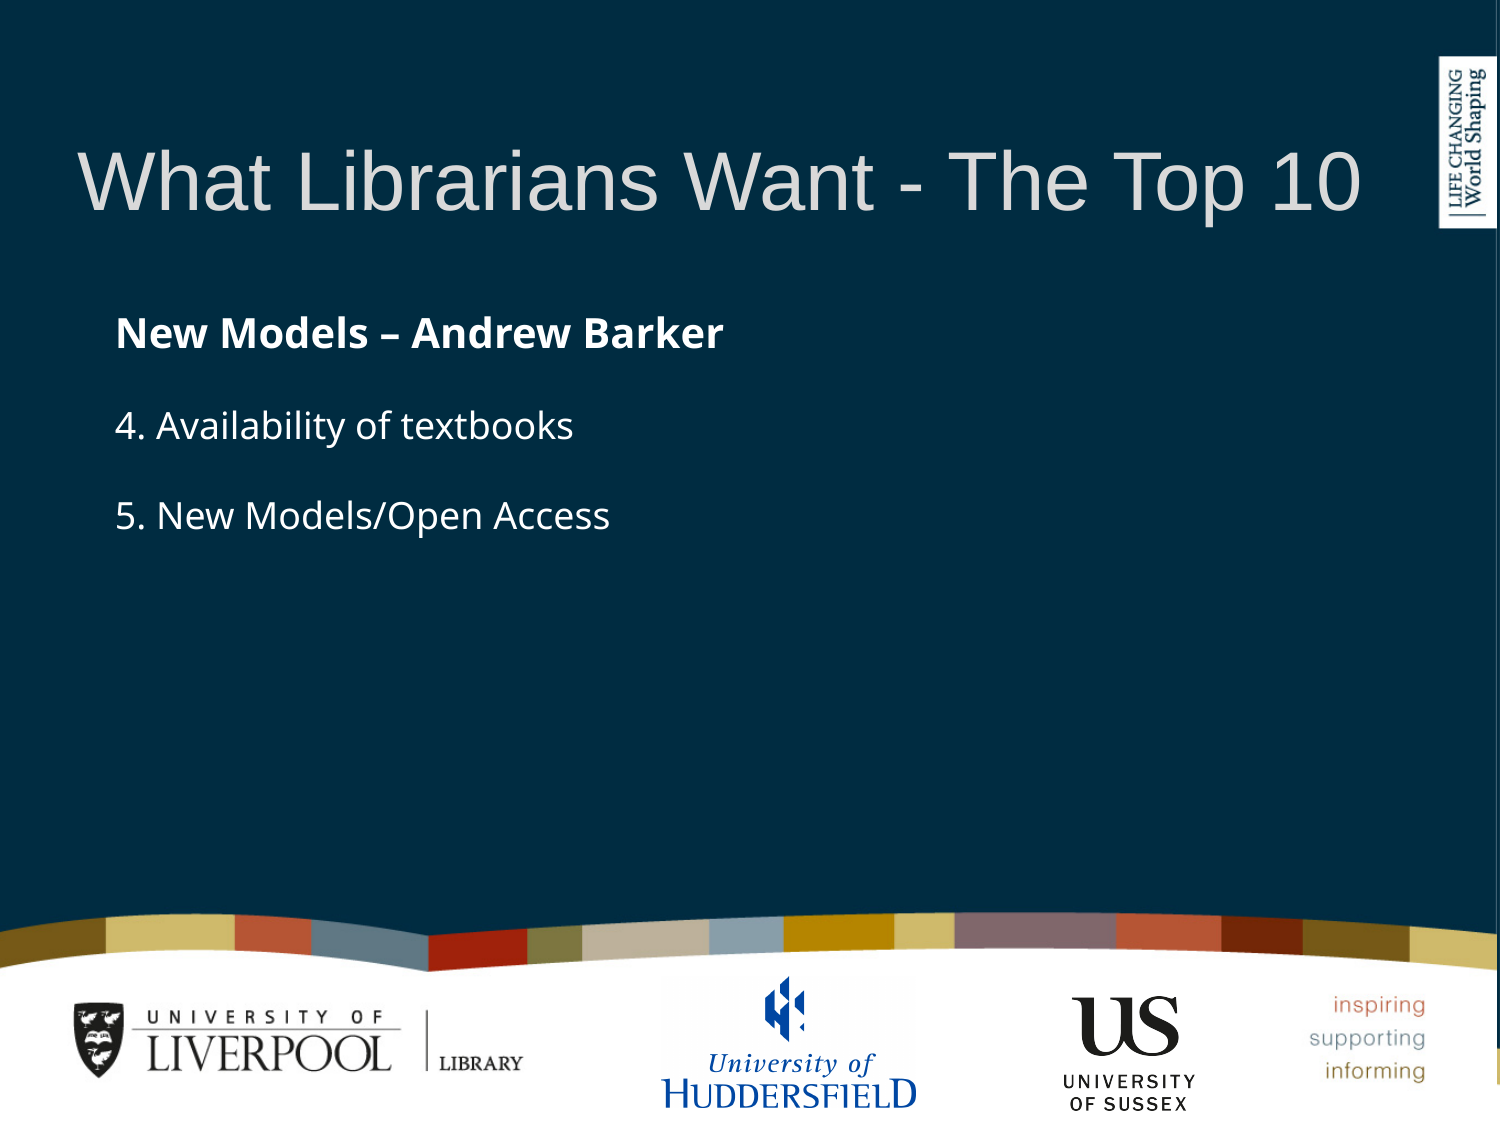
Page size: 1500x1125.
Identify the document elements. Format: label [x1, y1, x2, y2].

picture [339, 317, 344, 347]
picture [493, 419, 511, 439]
picture [382, 335, 398, 339]
picture [187, 509, 203, 529]
picture [709, 325, 723, 347]
picture [520, 509, 533, 529]
picture [327, 509, 343, 529]
picture [1004, 150, 1038, 209]
picture [0, 911, 1500, 1125]
picture [949, 153, 995, 209]
picture [379, 411, 391, 438]
picture [1206, 166, 1242, 227]
picture [160, 503, 180, 528]
picture [470, 317, 490, 348]
picture [206, 509, 233, 528]
picture [162, 150, 196, 209]
picture [683, 325, 703, 348]
picture [444, 325, 464, 347]
picture [119, 319, 144, 347]
picture [853, 157, 873, 210]
picture [538, 509, 551, 529]
picture [1276, 153, 1311, 209]
picture [420, 509, 424, 537]
picture [540, 411, 554, 438]
picture [286, 317, 307, 348]
picture [1439, 56, 1496, 228]
picture [486, 166, 506, 209]
picture [658, 317, 678, 347]
picture [390, 502, 413, 529]
picture [595, 509, 608, 529]
picture [1048, 166, 1086, 210]
picture [413, 319, 439, 347]
picture [1158, 166, 1196, 210]
picture [577, 509, 590, 529]
picture [442, 509, 458, 529]
picture [578, 166, 612, 209]
picture [261, 325, 282, 348]
picture [558, 419, 572, 439]
picture [402, 415, 413, 439]
picture [495, 503, 516, 528]
picture [425, 509, 436, 529]
picture [313, 325, 333, 348]
picture [250, 157, 270, 210]
picture [181, 419, 198, 438]
picture [365, 150, 401, 210]
picture [248, 503, 274, 528]
picture [901, 185, 921, 191]
picture [302, 153, 338, 209]
picture [78, 153, 154, 209]
picture [1114, 153, 1160, 209]
picture [151, 325, 171, 348]
picture [621, 166, 656, 210]
picture [513, 167, 519, 209]
picture [206, 166, 248, 210]
picture [516, 419, 534, 439]
picture [350, 325, 367, 348]
picture [556, 509, 572, 529]
picture [116, 413, 135, 438]
picture [455, 415, 466, 439]
picture [763, 166, 805, 210]
picture [304, 509, 315, 529]
picture [118, 503, 133, 529]
picture [437, 419, 452, 438]
picture [281, 509, 298, 529]
picture [684, 153, 760, 209]
picture [537, 326, 570, 347]
picture [498, 325, 511, 347]
picture [811, 166, 845, 209]
picture [587, 319, 607, 347]
picture [242, 419, 257, 439]
picture [157, 413, 179, 438]
picture [223, 319, 254, 347]
picture [412, 166, 432, 209]
picture [477, 419, 488, 439]
picture [375, 503, 385, 528]
picture [314, 415, 344, 447]
picture [358, 419, 375, 439]
picture [639, 325, 653, 347]
picture [464, 509, 480, 528]
picture [1320, 152, 1359, 210]
picture [201, 419, 216, 439]
picture [514, 325, 534, 348]
picture [530, 166, 572, 210]
picture [174, 326, 207, 347]
picture [264, 411, 281, 439]
picture [357, 509, 371, 529]
picture [613, 325, 632, 348]
picture [417, 419, 433, 439]
picture [347, 167, 353, 209]
picture [471, 411, 476, 438]
picture [437, 166, 479, 210]
picture [316, 501, 320, 528]
